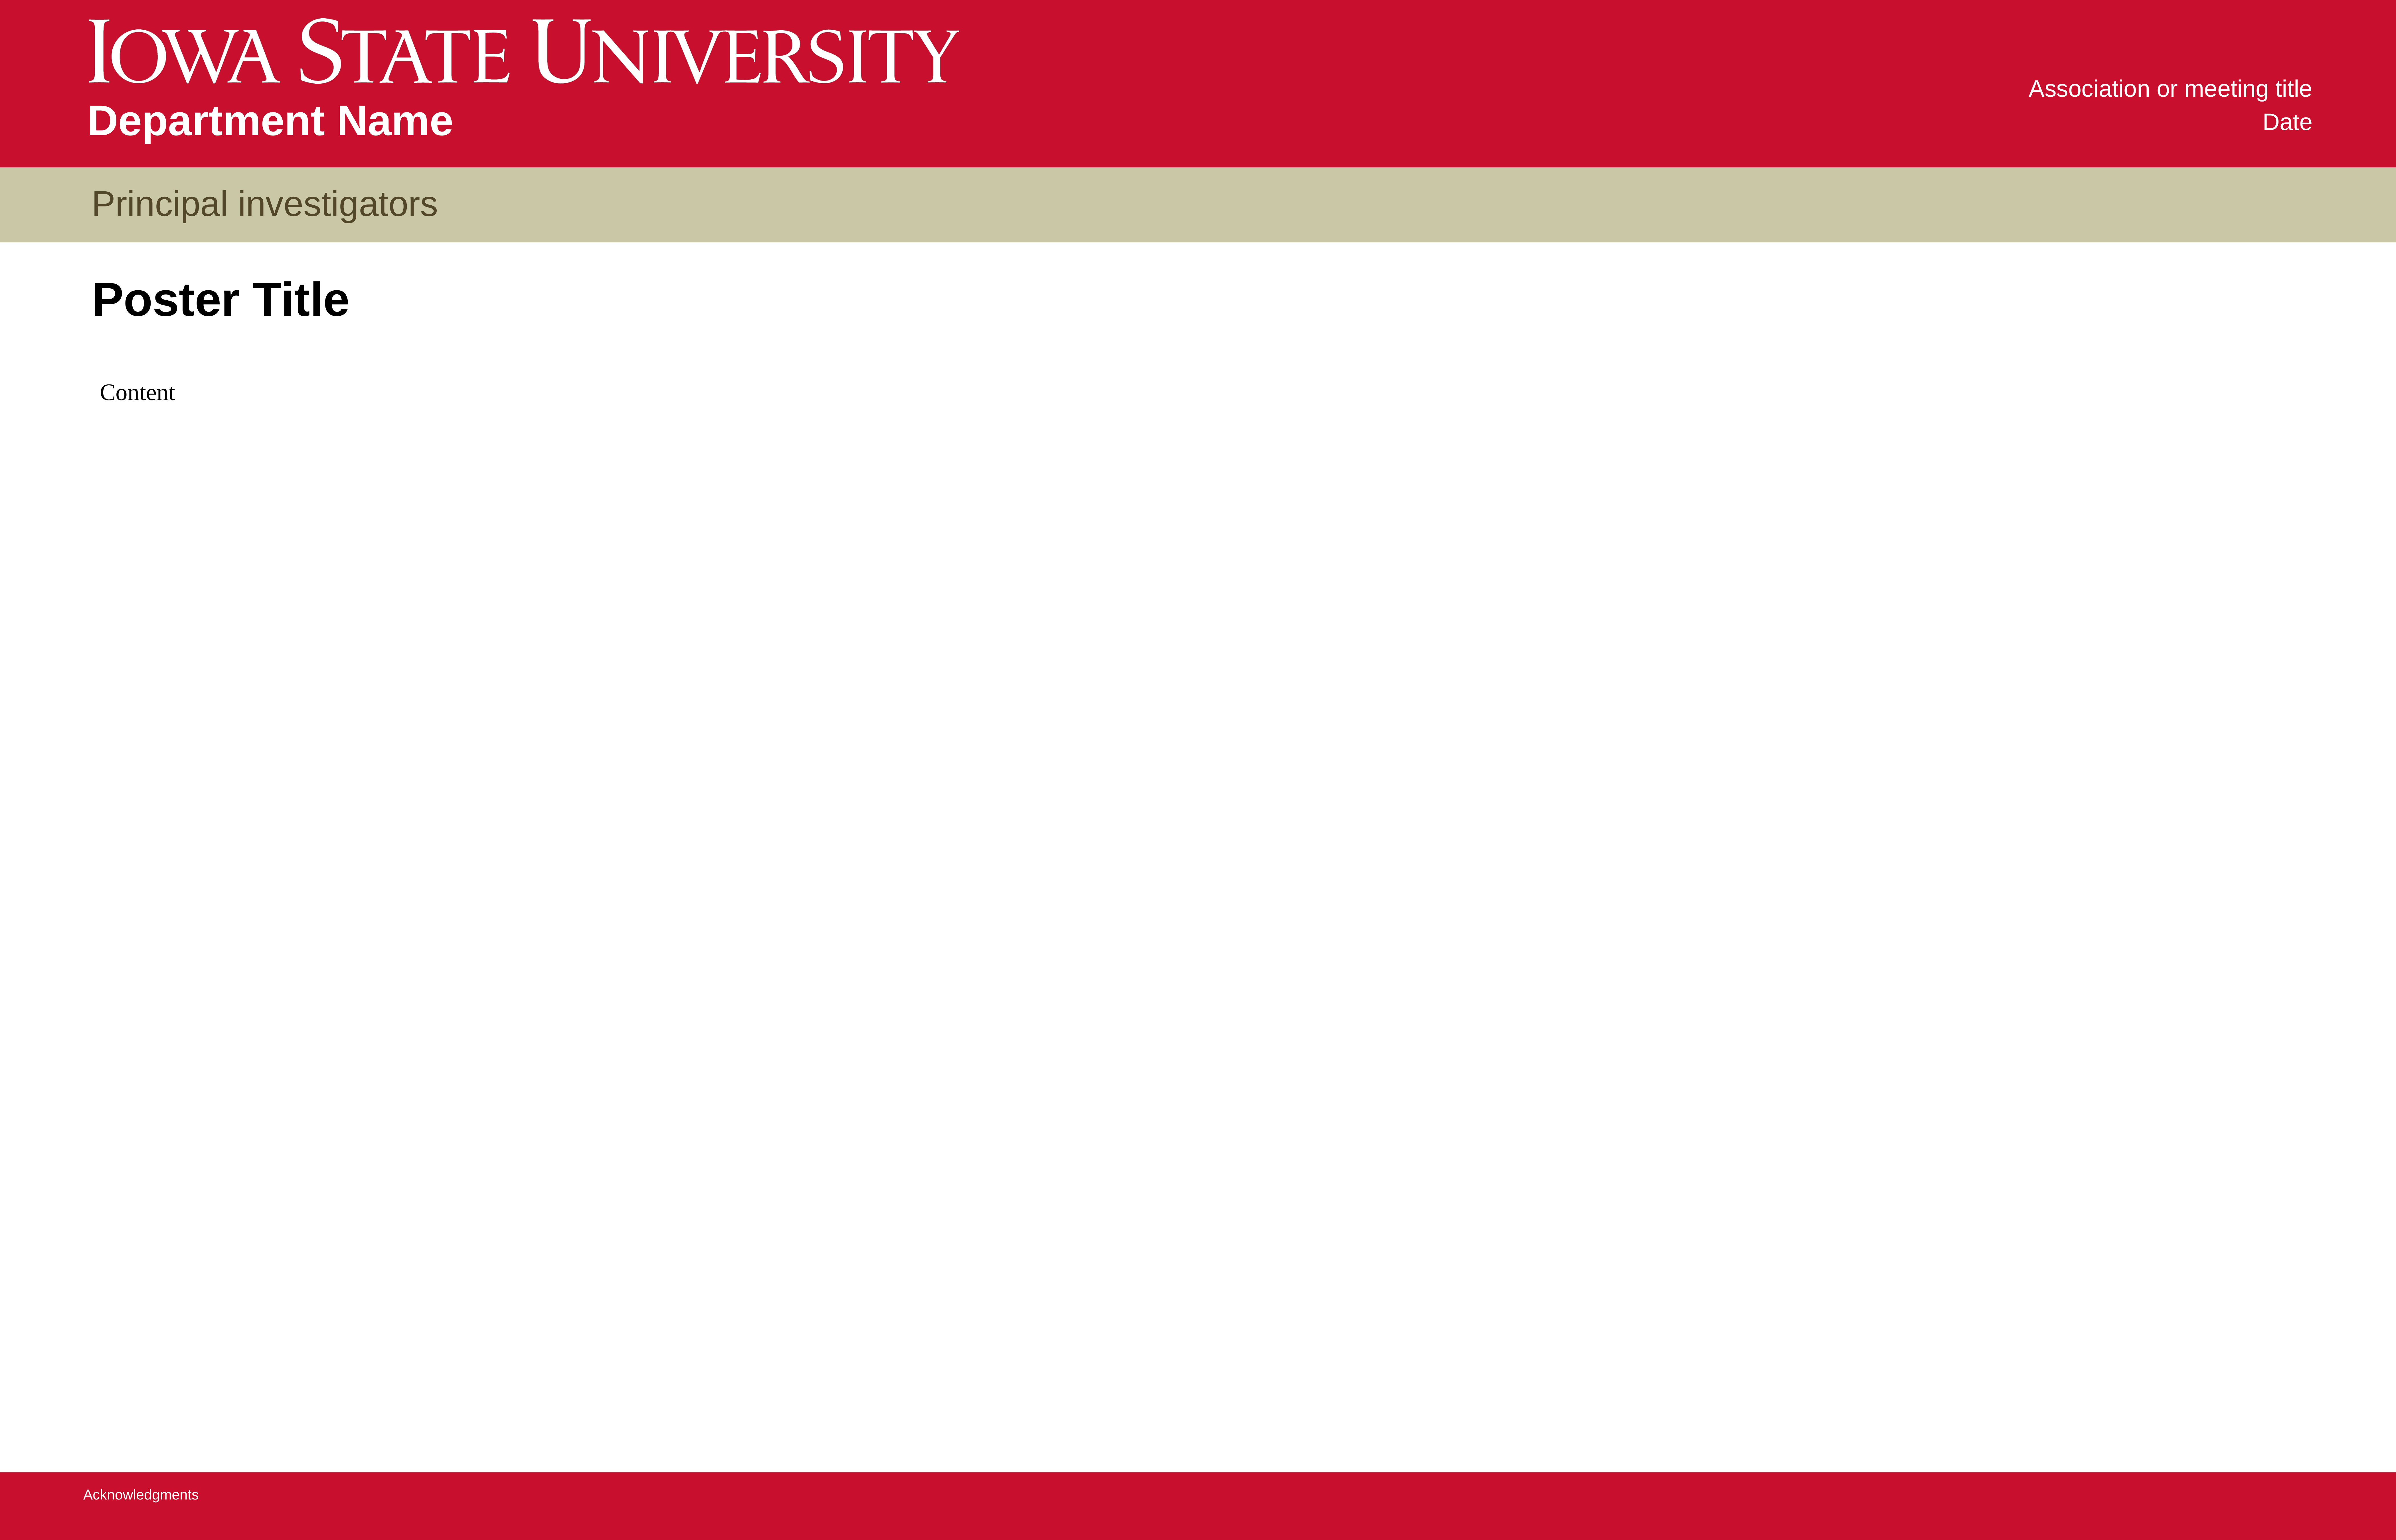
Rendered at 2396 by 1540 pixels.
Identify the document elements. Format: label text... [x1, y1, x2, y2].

text_box Poster Title [88, 266, 354, 328]
text_box Department Name [83, 90, 458, 146]
text_box Content [96, 374, 545, 407]
picture [89, 18, 959, 84]
text_box Acknowledgments [79, 1487, 878, 1504]
text_box Principal investigators [87, 178, 2217, 225]
text_box Association or meeting title Date [1268, 78, 2317, 137]
